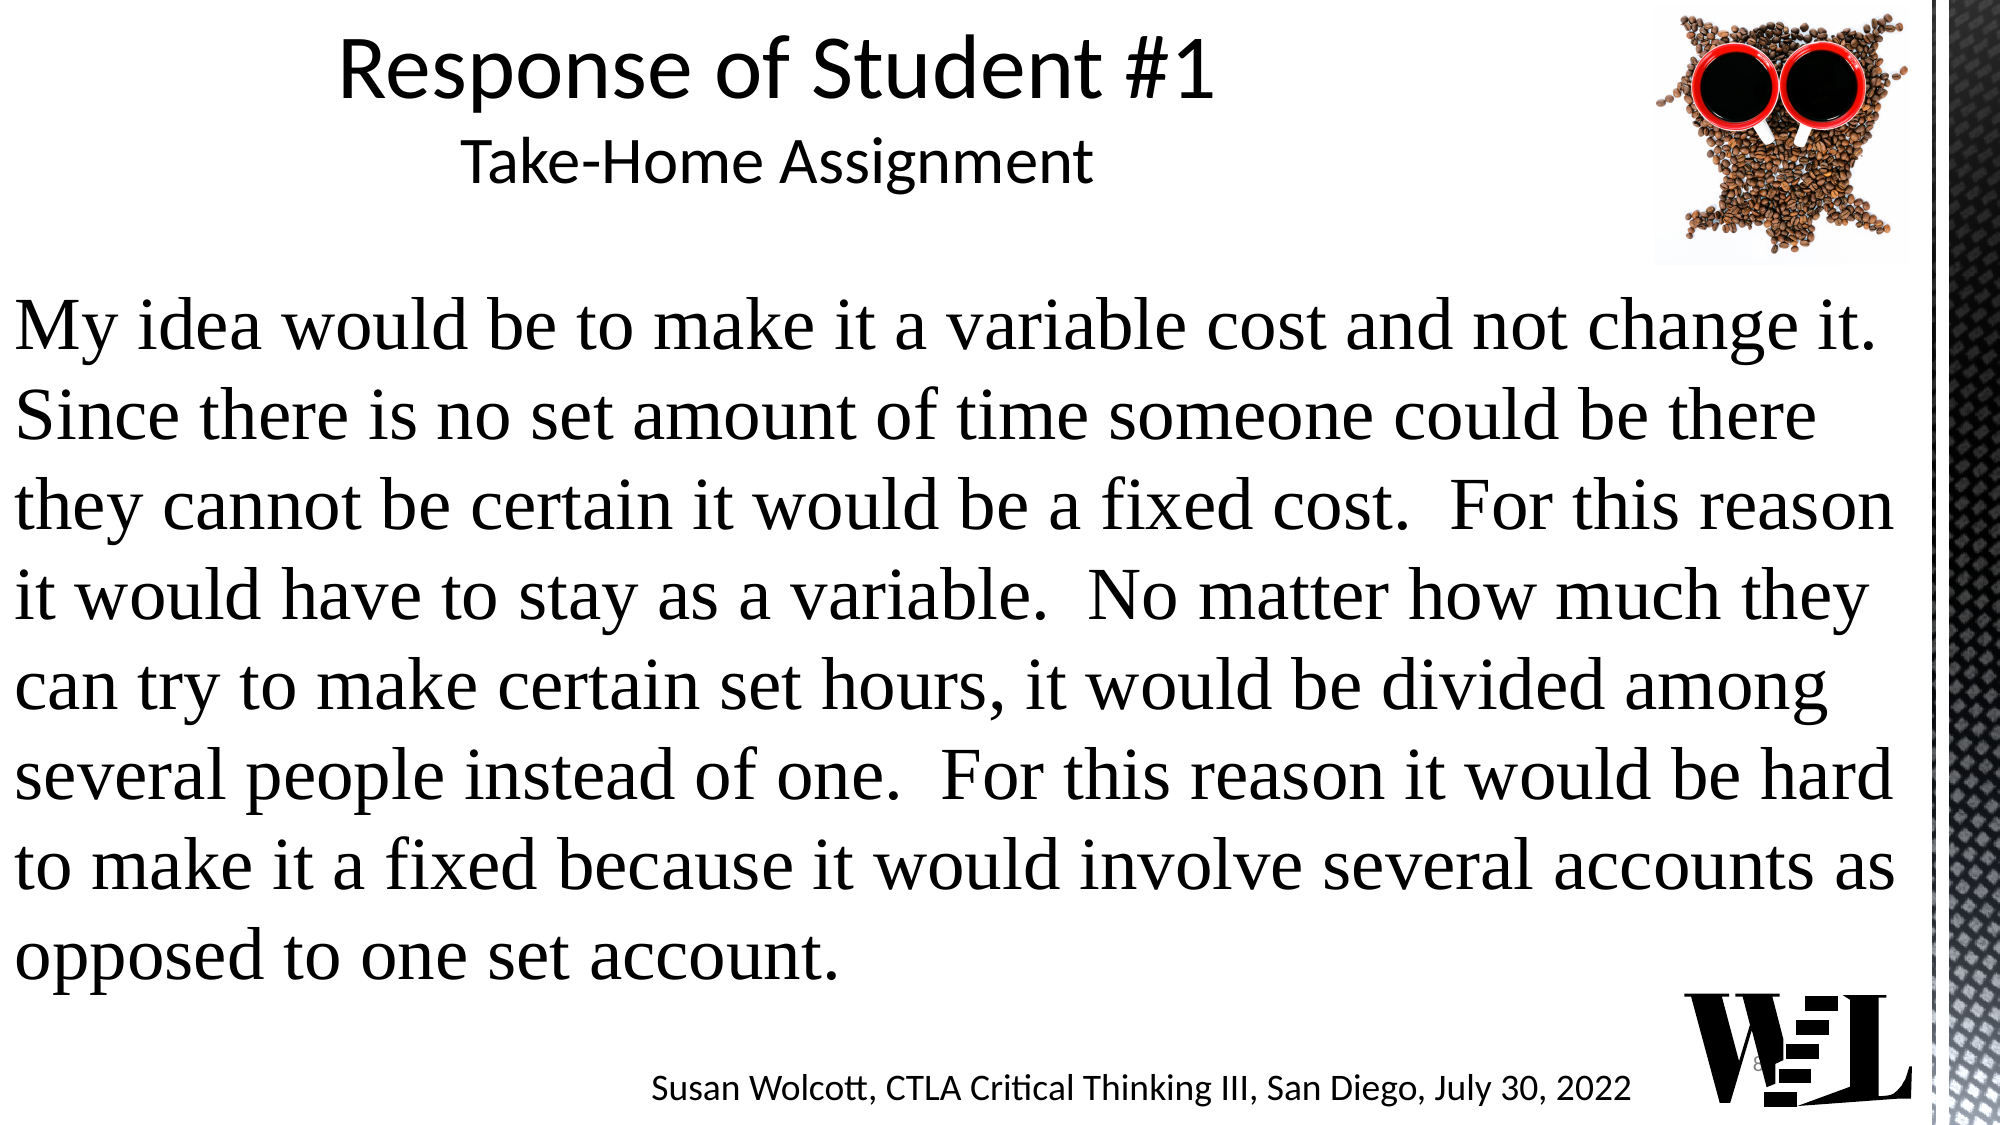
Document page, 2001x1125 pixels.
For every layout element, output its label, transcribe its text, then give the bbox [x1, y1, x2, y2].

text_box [636, 992, 1914, 1116]
text_box Response of Student #1 Take-Home Assignment [112, 0, 1443, 227]
text_box My idea would be to make it a variable cost and not change it. Since there is no set amount of time someone could be there they cannot be certain it would be a fixed cost. For this reason it would have to stay as a variable. No matter how much they can try to make certain set hours, it would be divided among several people instead of one. For this reason it would be hard to make it a fixed because it would involve several accounts as opposed to one set account. [0, 267, 1924, 1002]
picture [1653, 0, 1911, 265]
picture [1929, 0, 2000, 1125]
